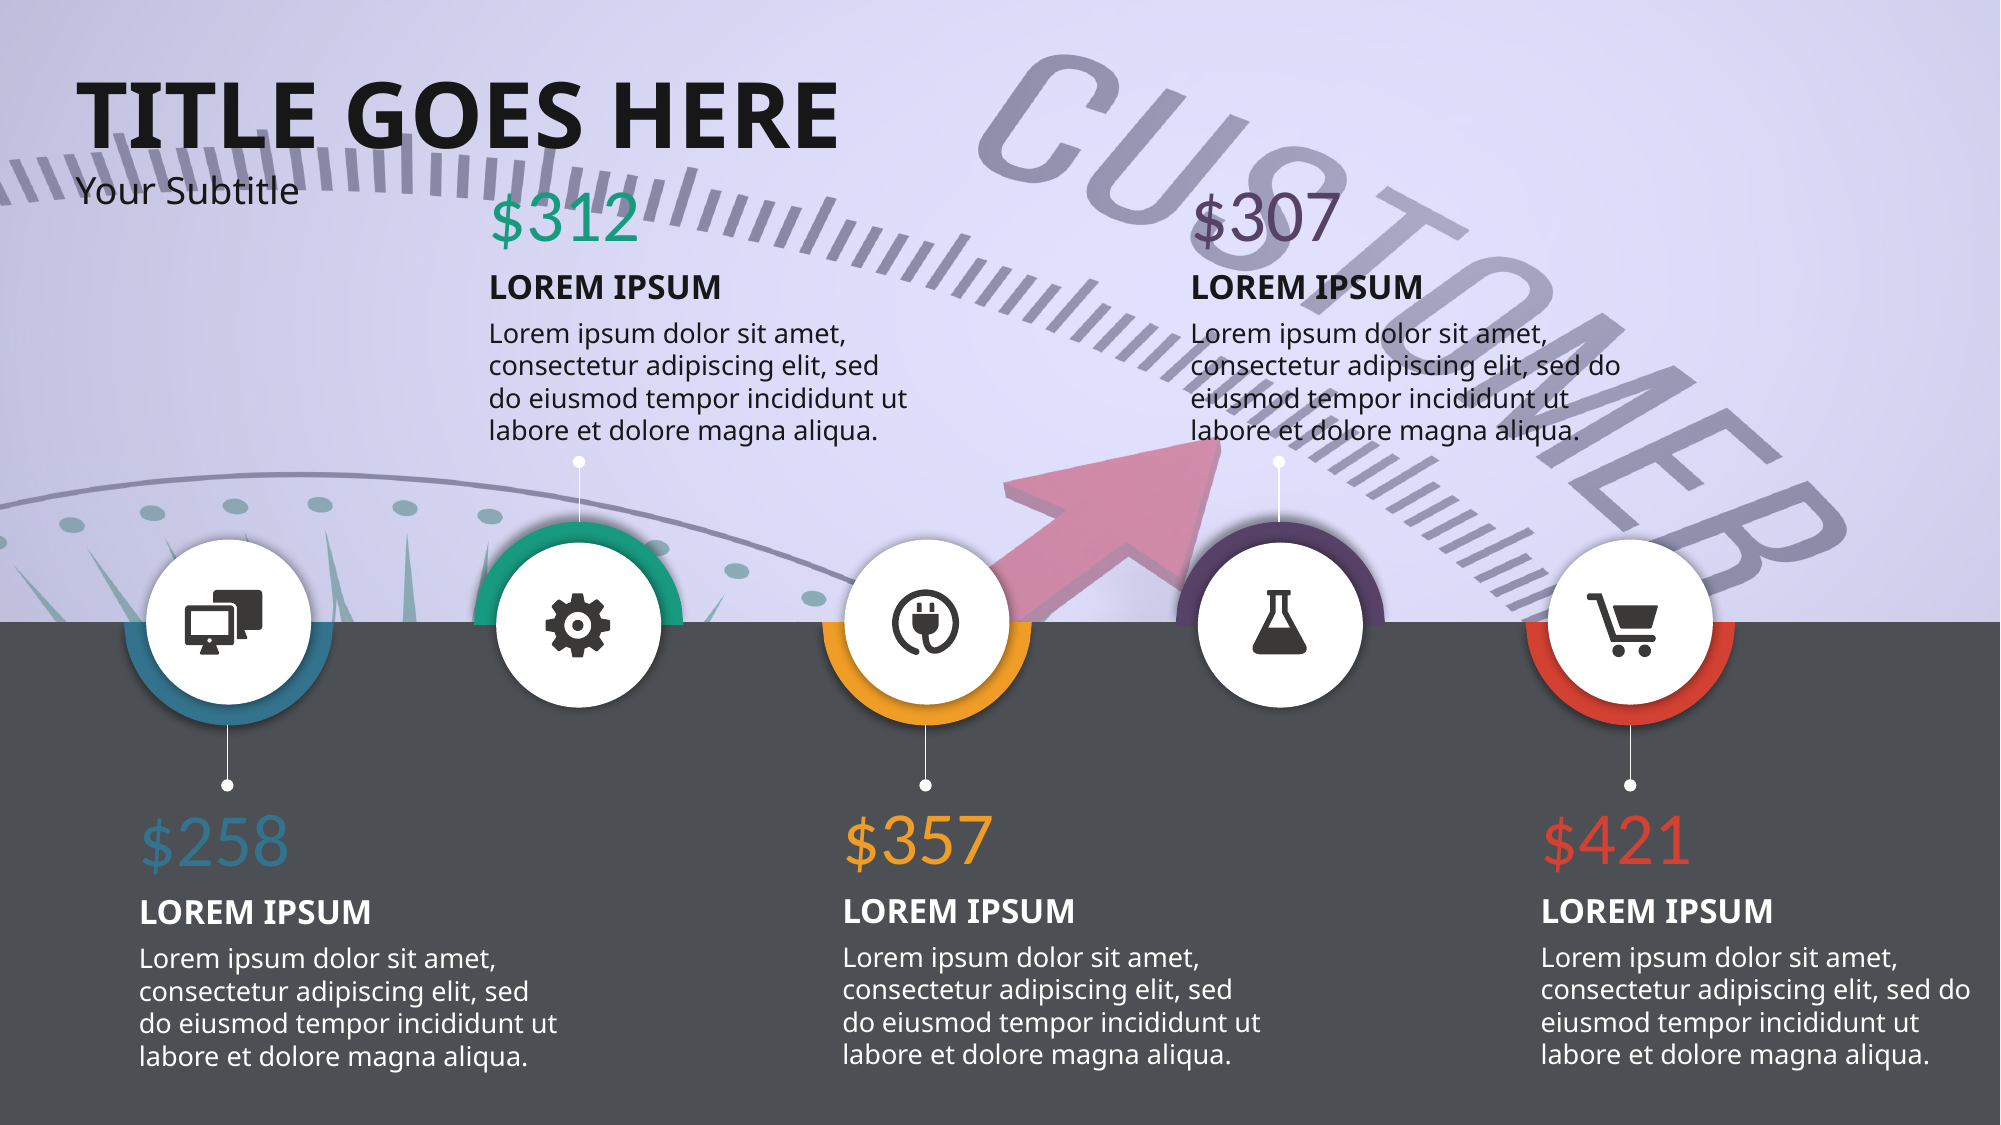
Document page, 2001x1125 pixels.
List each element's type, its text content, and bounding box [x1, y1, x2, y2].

text_box TITLE GOES HERE Your Subtitle [60, 49, 1036, 220]
text_box [495, 541, 663, 709]
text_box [1586, 593, 1658, 658]
text_box [1546, 538, 1714, 706]
text_box [843, 538, 1011, 706]
text_box [0, 621, 2000, 1125]
text_box [1252, 590, 1307, 655]
text_box $258 LOREM IPSUM Lorem ipsum dolor sit amet, consectetur adipiscing elit, sed do eiusmod tempor incididunt ut labore et dolore magna aliqua. [123, 784, 584, 1079]
text_box [1524, 621, 1737, 727]
text_box [472, 520, 685, 627]
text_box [545, 593, 611, 658]
text_box $357 LOREM IPSUM Lorem ipsum dolor sit amet, consectetur adipiscing elit, sed do eiusmod tempor incididunt ut labore et dolore magna aliqua. [827, 782, 1279, 1078]
text_box $312 LOREM IPSUM Lorem ipsum dolor sit amet, consectetur adipiscing elit, sed do eiusmod tempor incididunt ut labore et dolore magna aliqua. [473, 220, 926, 454]
text_box [1196, 541, 1364, 709]
text_box [1174, 520, 1387, 627]
text_box [821, 621, 1033, 727]
text_box [145, 538, 313, 706]
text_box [184, 589, 263, 655]
text_box 04 [0, 0, 2000, 621]
text_box [122, 621, 335, 727]
text_box $421 LOREM IPSUM Lorem ipsum dolor sit amet, consectetur adipiscing elit, sed do eiusmod tempor incididunt ut labore et dolore magna aliqua. [1525, 782, 2000, 1078]
text_box $307 LOREM IPSUM Lorem ipsum dolor sit amet, consectetur adipiscing elit, sed do eiusmod tempor incididunt ut labore et dolore magna aliqua. [1175, 158, 1651, 454]
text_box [892, 589, 960, 655]
